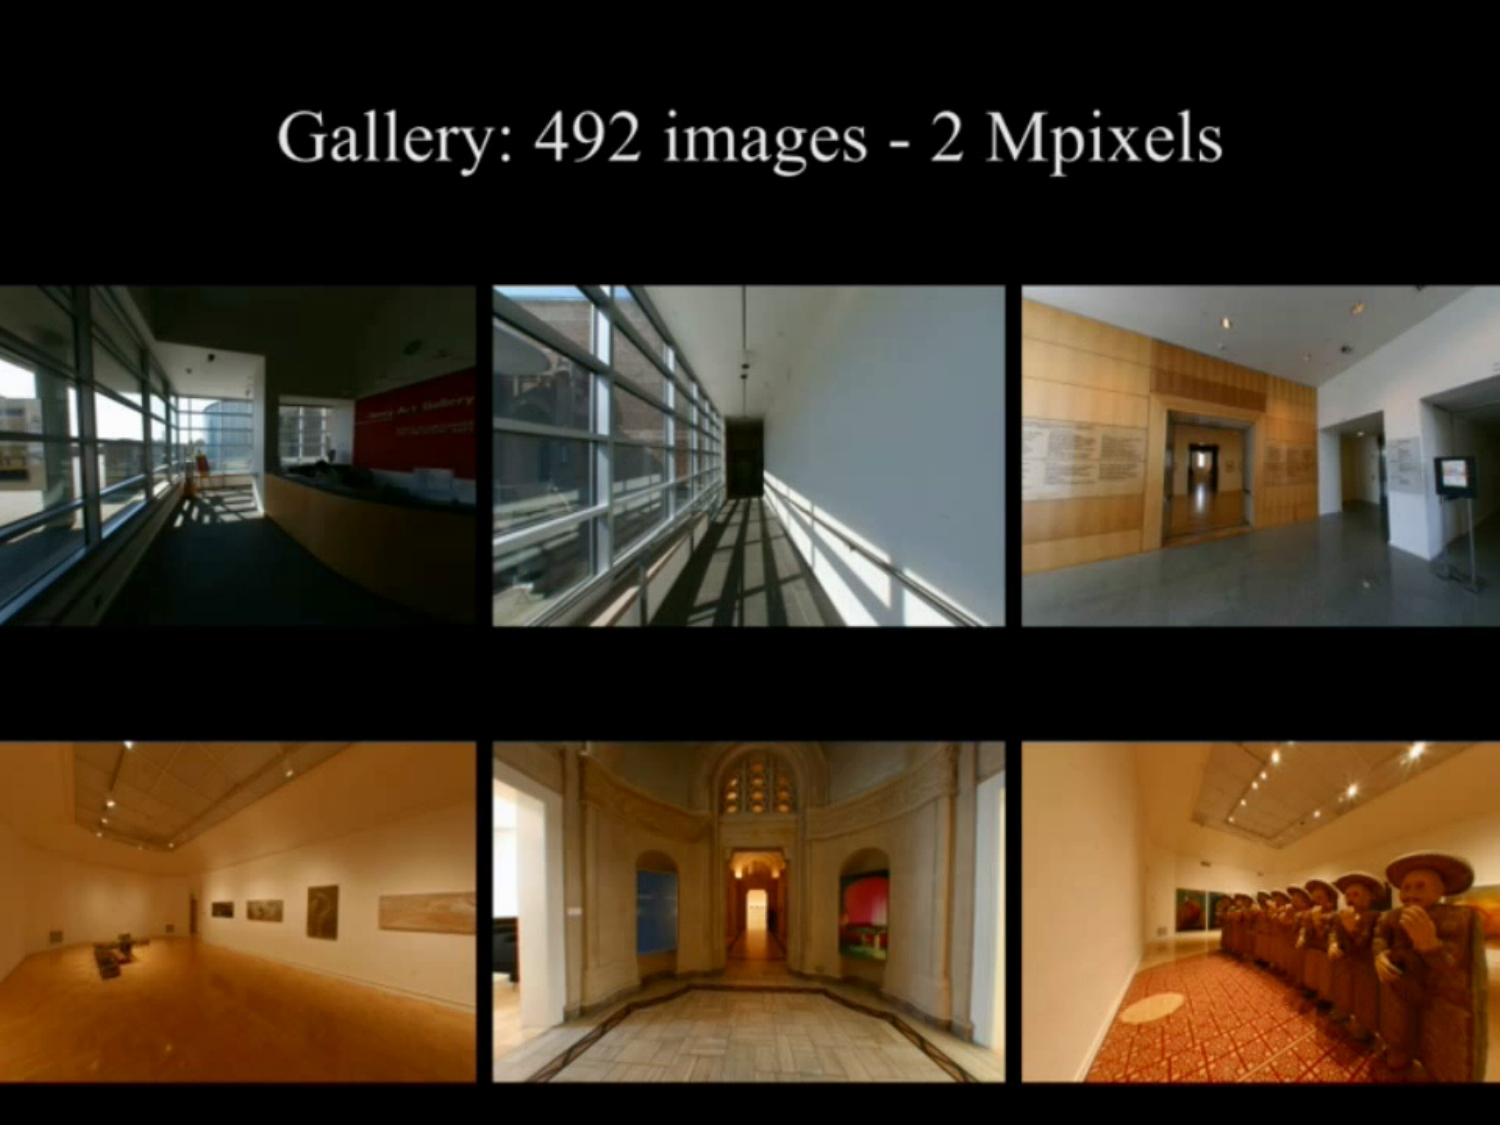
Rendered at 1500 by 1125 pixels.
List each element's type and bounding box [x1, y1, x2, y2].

text_box [0, 0, 1500, 1125]
